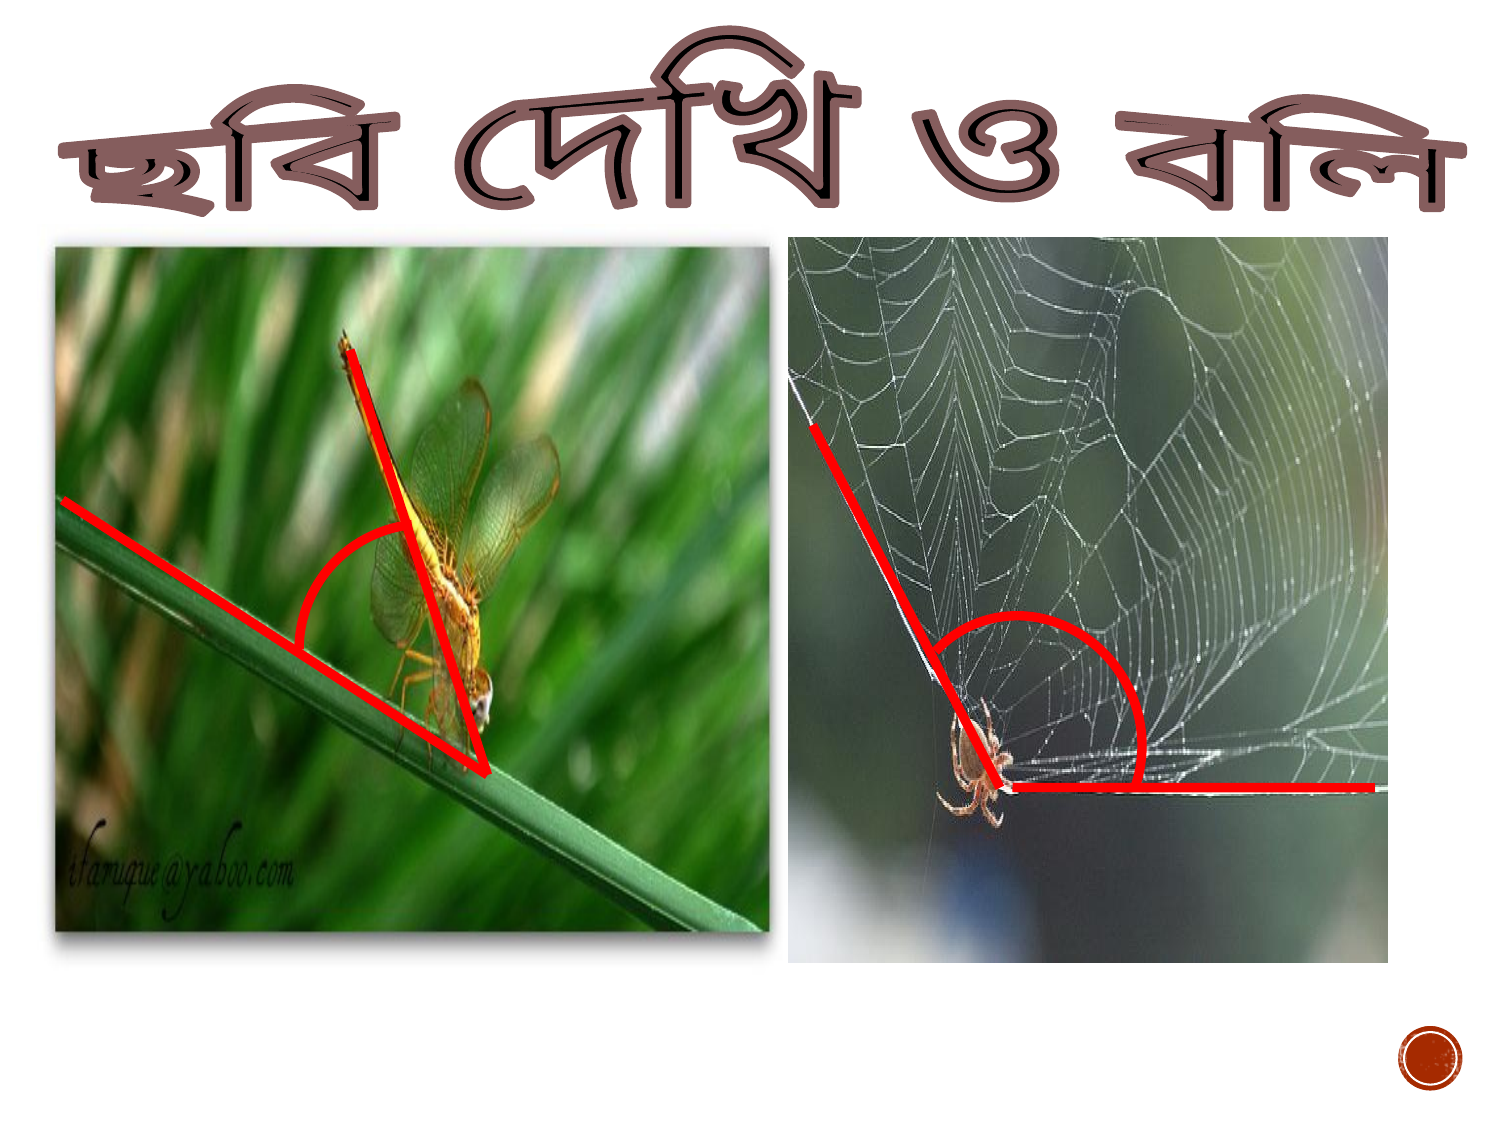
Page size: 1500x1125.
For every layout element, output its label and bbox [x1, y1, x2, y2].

text_box [728, 516, 1086, 698]
text_box [209, 497, 628, 628]
picture [37, 224, 788, 975]
text_box [65, 501, 488, 773]
picture [788, 237, 1388, 963]
